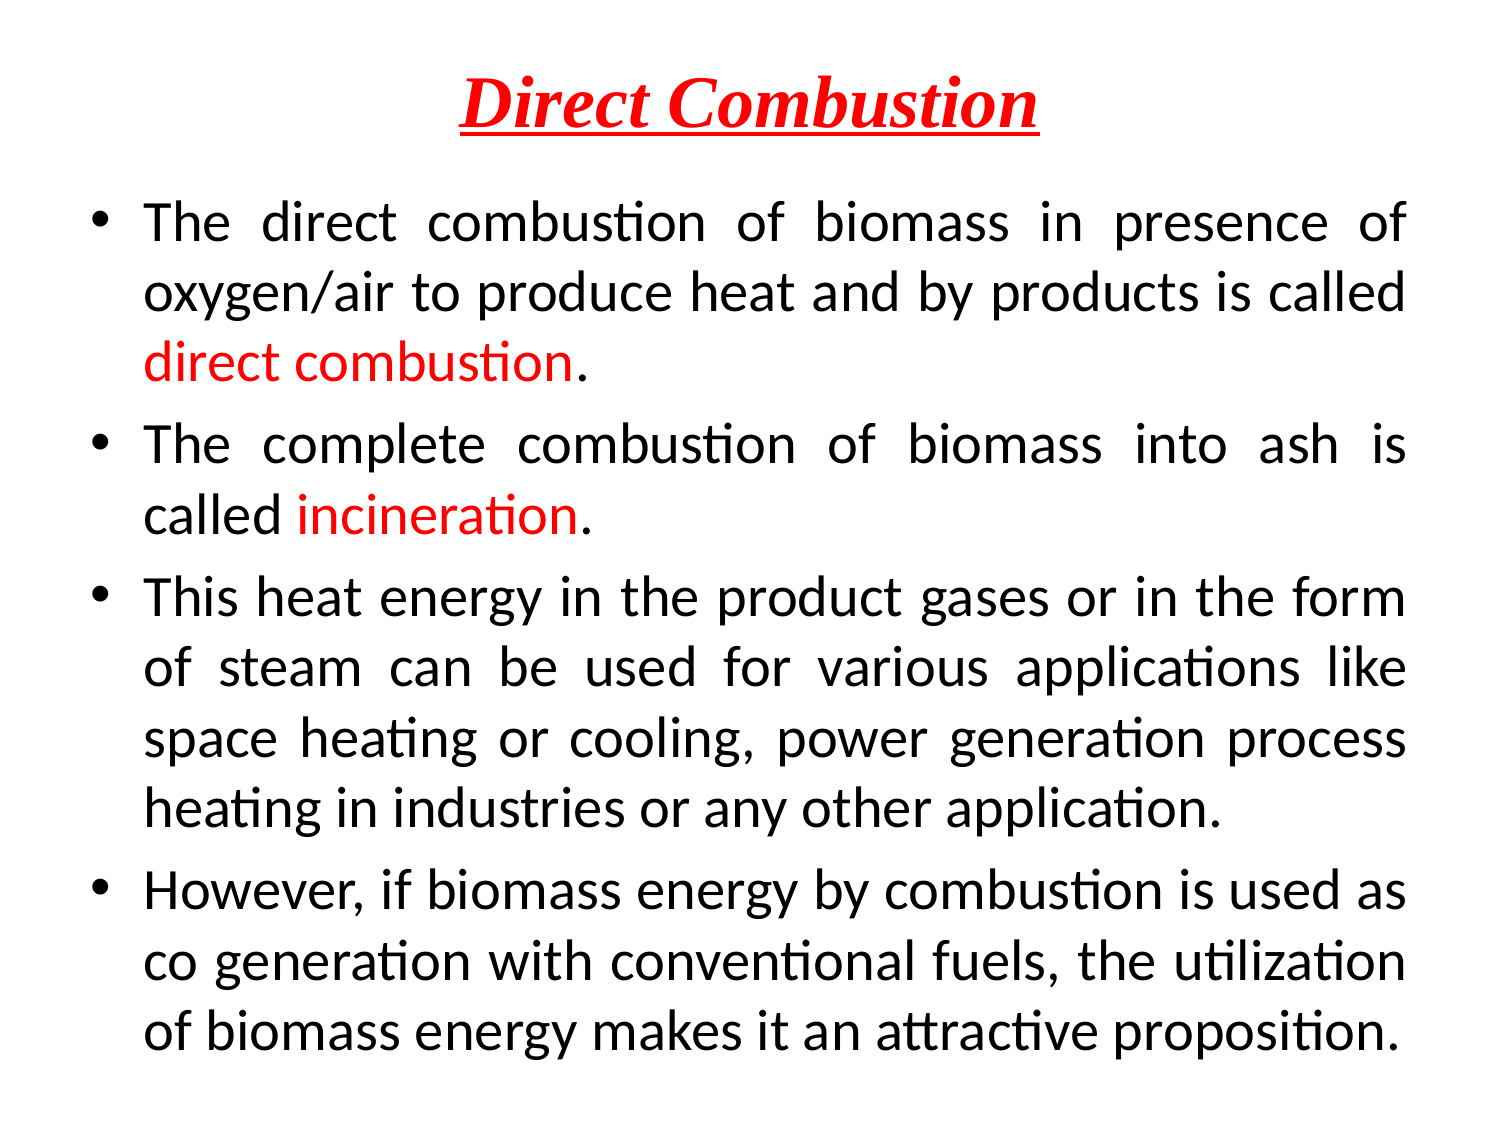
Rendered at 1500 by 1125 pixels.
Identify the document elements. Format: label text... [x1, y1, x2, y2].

title Direct Combustion [75, 45, 1425, 150]
list The direct combustion of biomass in presence of oxygen/air to produce heat and by products is called direct combustion. The complete combustion of biomass into ash is called incineration. This heat energy in the product gases or in the form of steam can be used for various applications like space heating or cooling, power generation process heating in industries or any other application. However, if biomass energy by combustion is used as co generation with conventional fuels, the utilization of biomass energy makes it an attractive proposition. [75, 174, 1425, 1125]
